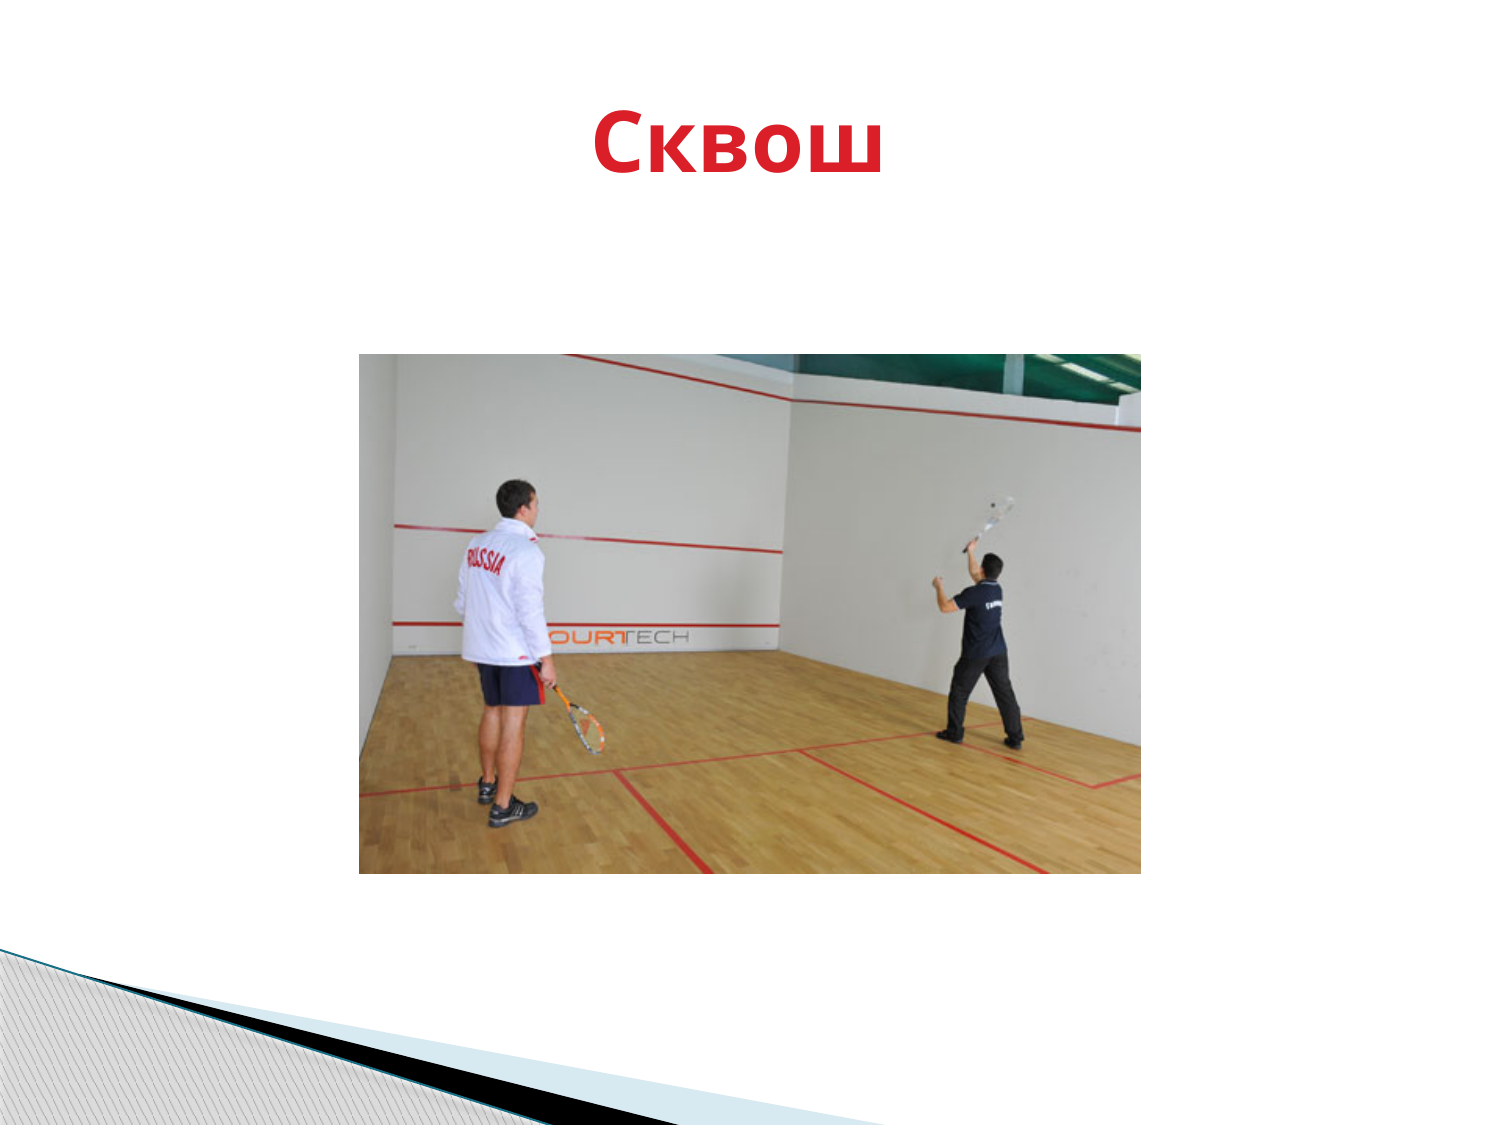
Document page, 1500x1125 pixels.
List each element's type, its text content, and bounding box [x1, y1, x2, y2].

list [359, 354, 1141, 874]
title Сквош [75, 45, 1425, 233]
